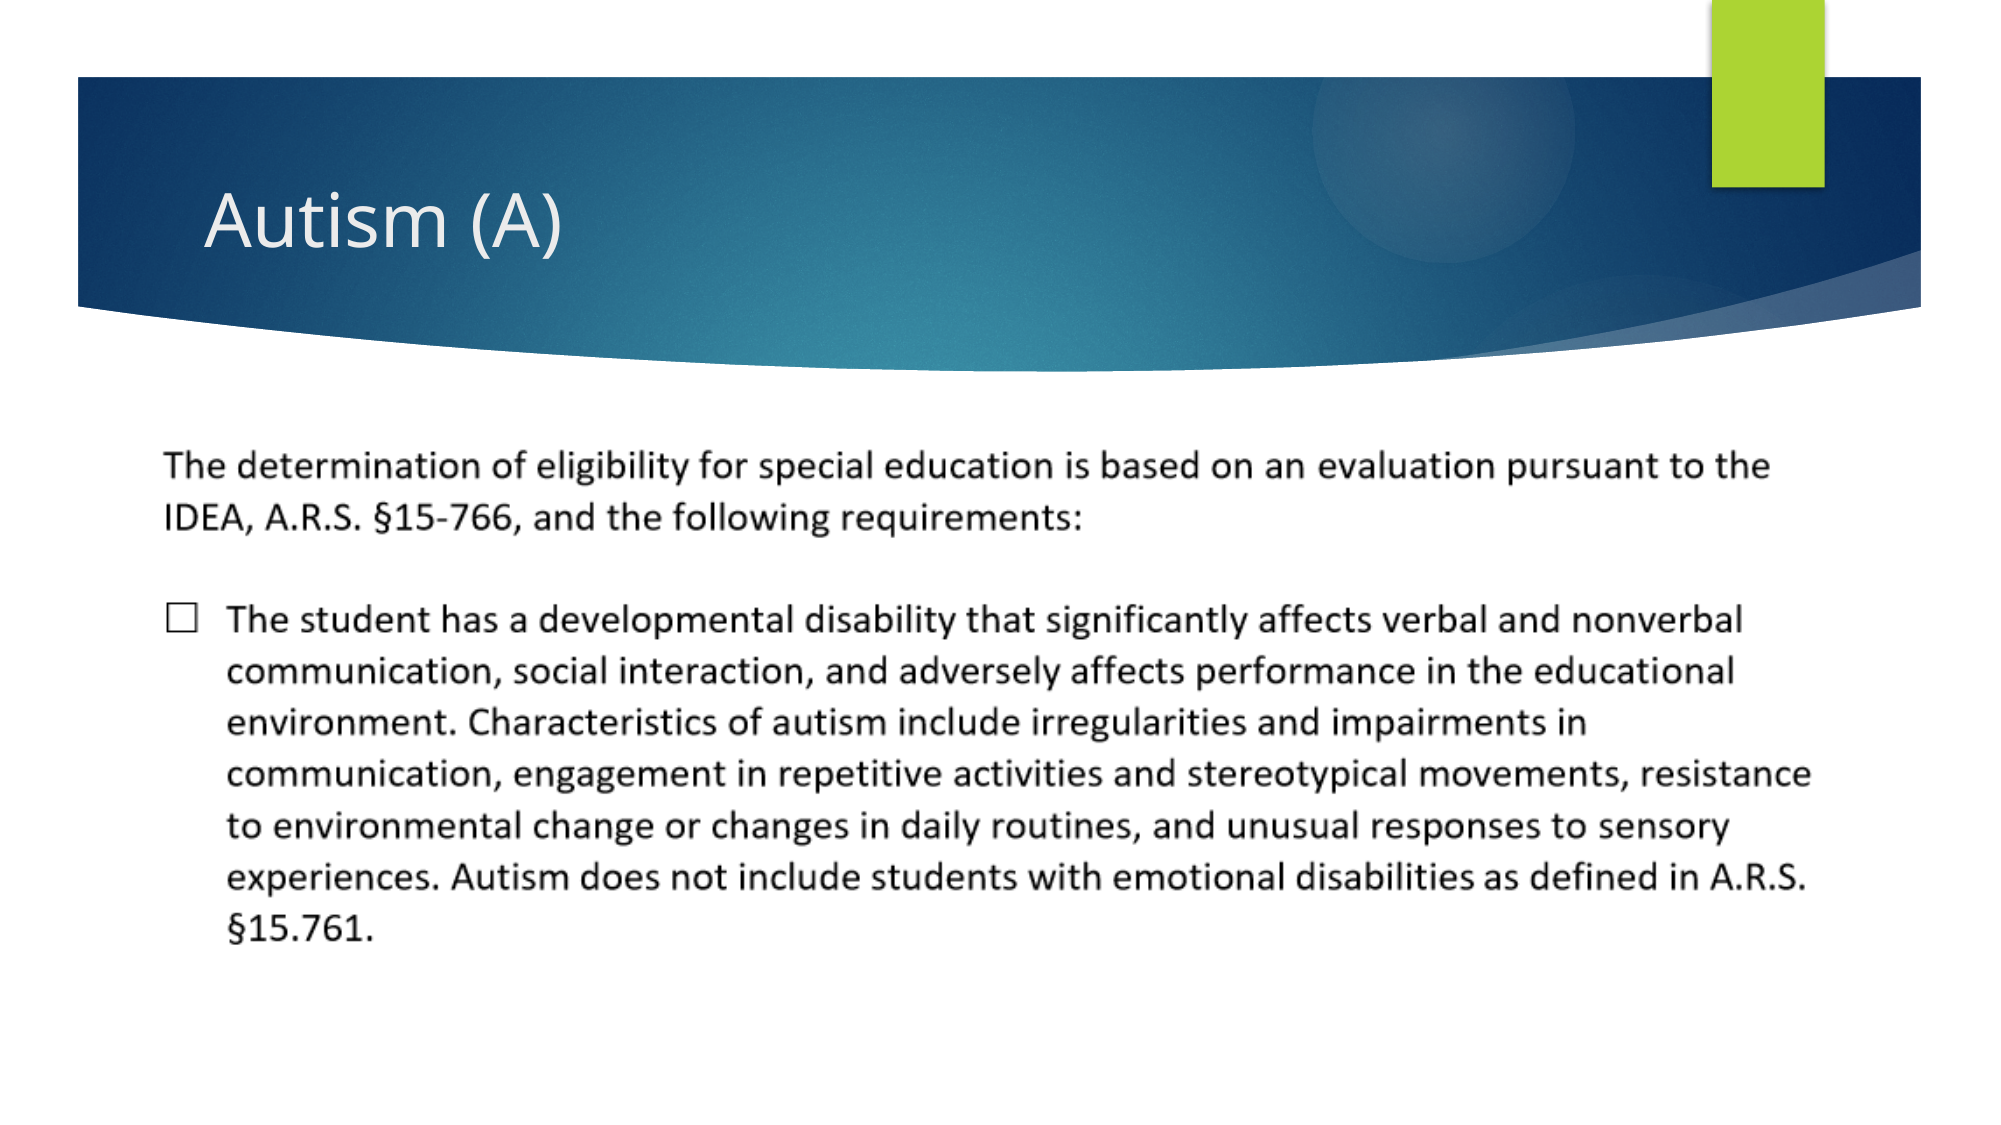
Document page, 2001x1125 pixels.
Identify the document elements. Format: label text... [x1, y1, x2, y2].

title Autism (A) [189, 159, 1627, 276]
picture [153, 438, 1847, 966]
